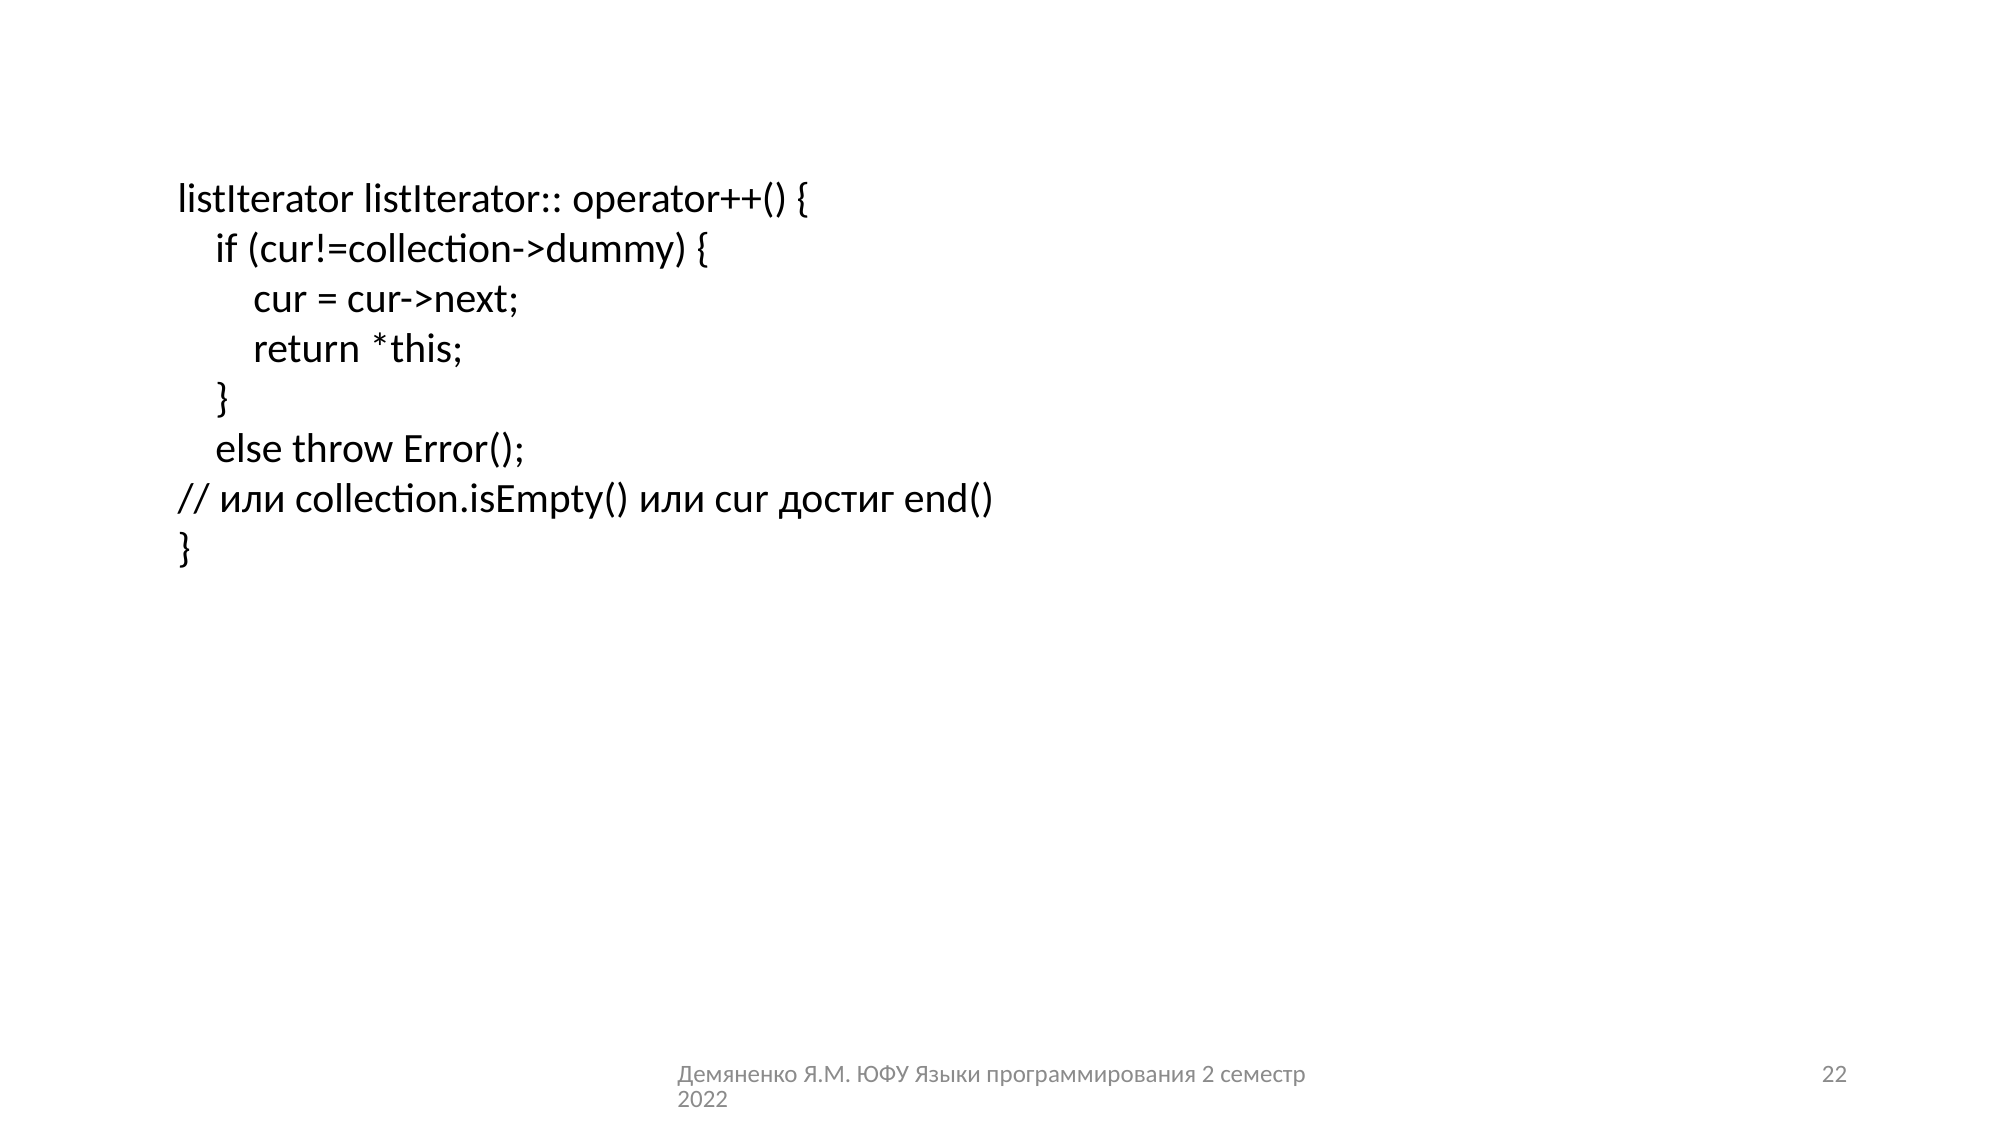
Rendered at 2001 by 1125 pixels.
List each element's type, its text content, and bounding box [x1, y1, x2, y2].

slide_number 22 [1412, 1042, 1863, 1103]
footer Демяненко Я.М. ЮФУ Языки программирования 2 семестр 2022 [662, 1042, 1338, 1103]
text_box listIterator listIterator:: operator++() { if (cur!=collection->dummy) { cur = cur->next; return *this; } else throw Error(); // или collection.isEmpty() или cur достиг end() } [162, 163, 1163, 578]
